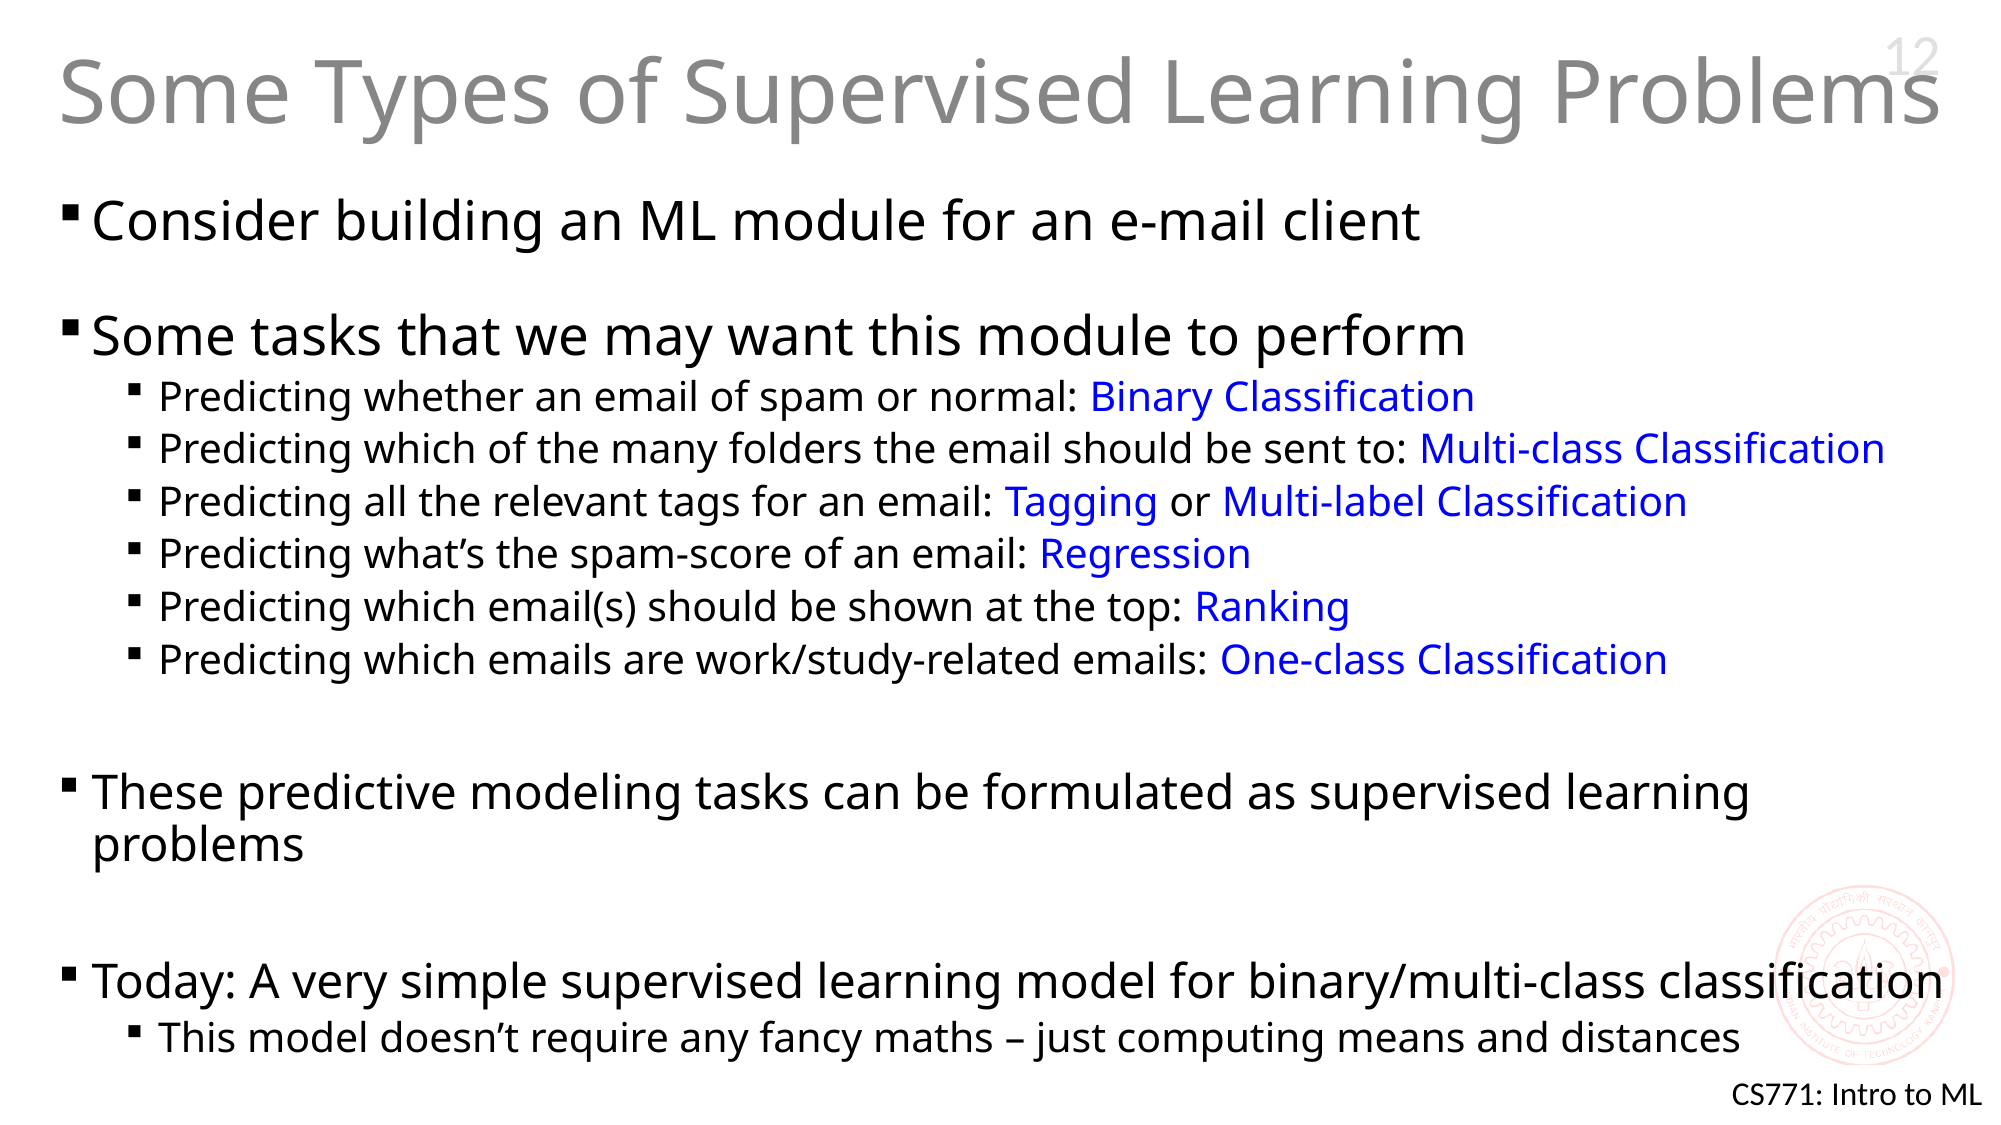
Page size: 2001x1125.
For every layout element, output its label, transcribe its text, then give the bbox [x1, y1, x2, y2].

title Some Types of Supervised Learning Problems [43, 27, 1970, 163]
slide_number 12 [1857, 22, 1957, 83]
list Consider building an ML module for an e-mail client Some tasks that we may want this module to perform Predicting whether an email of spam or normal: Binary Classification Predicting which of the many folders the email should be sent to: Multi-class Classification Predicting all the relevant tags for an email: Tagging or Multi-label Classification Predicting what’s the spam-score of an email: Regression Predicting which email(s) should be shown at the top: Ranking Predicting which emails are work/study-related emails: One-class Classification These predictive modeling tasks can be formulated as supervised learning problems Today: A very simple supervised learning model for binary/multi-class classification This model doesn’t require any fancy maths – just computing means and distances [43, 185, 1970, 1098]
